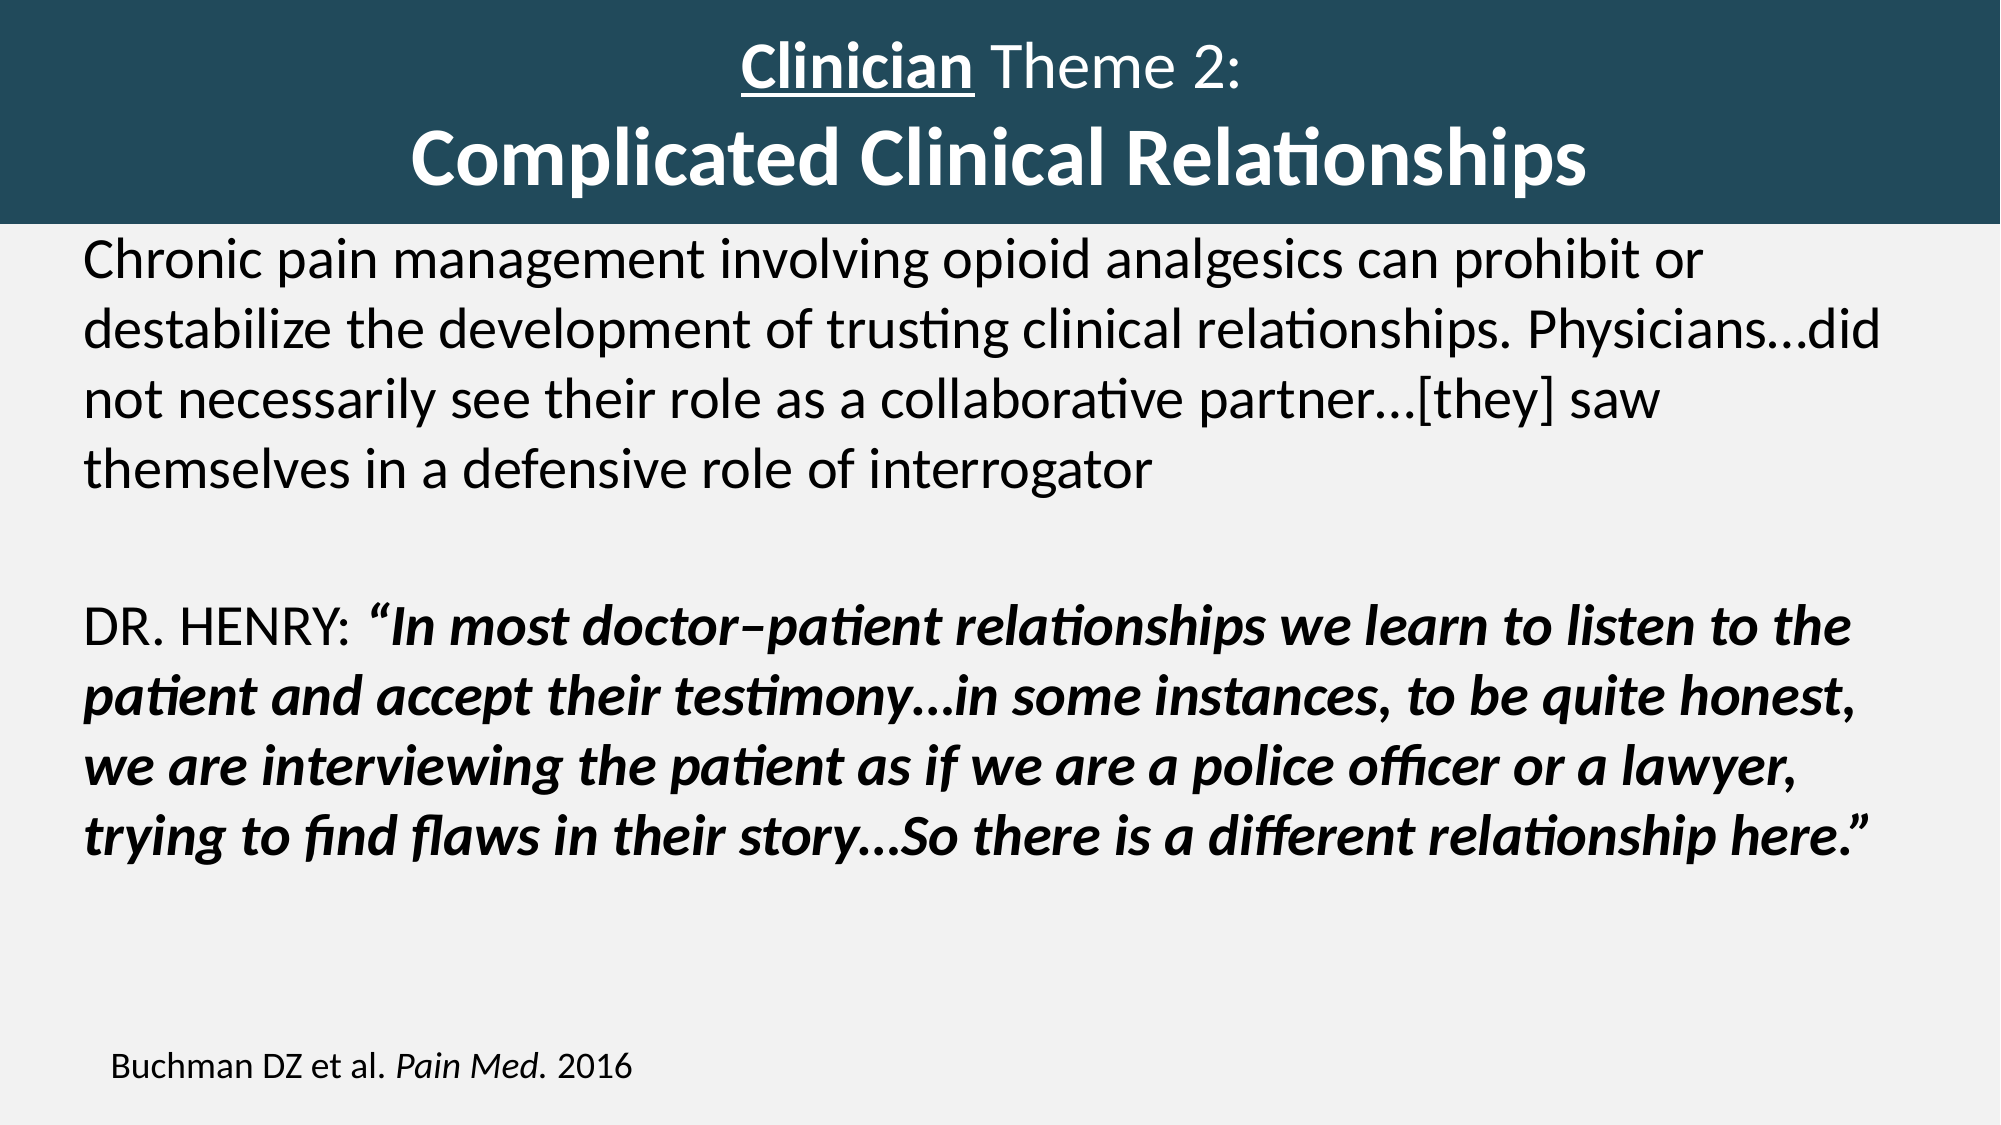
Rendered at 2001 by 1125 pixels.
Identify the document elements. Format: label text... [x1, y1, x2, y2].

title Clinician Theme 2: Complicated Clinical Relationships [0, 0, 2000, 224]
list Chronic pain management involving opioid analgesics can prohibit or destabilize the development of trusting clinical relationships. Physicians…did not necessarily see their role as a collaborative partner…[they] saw themselves in a defensive role of interrogator DR. HENRY: “In most doctor–patient relationships we learn to listen to the patient and accept their testimony…in some instances, to be quite honest, we are interviewing the patient as if we are a police officer or a lawyer, trying to find flaws in their story…So there is a different relationship here.” [68, 212, 1934, 975]
text_box Buchman DZ et al. Pain Med. 2016 [95, 1034, 648, 1094]
